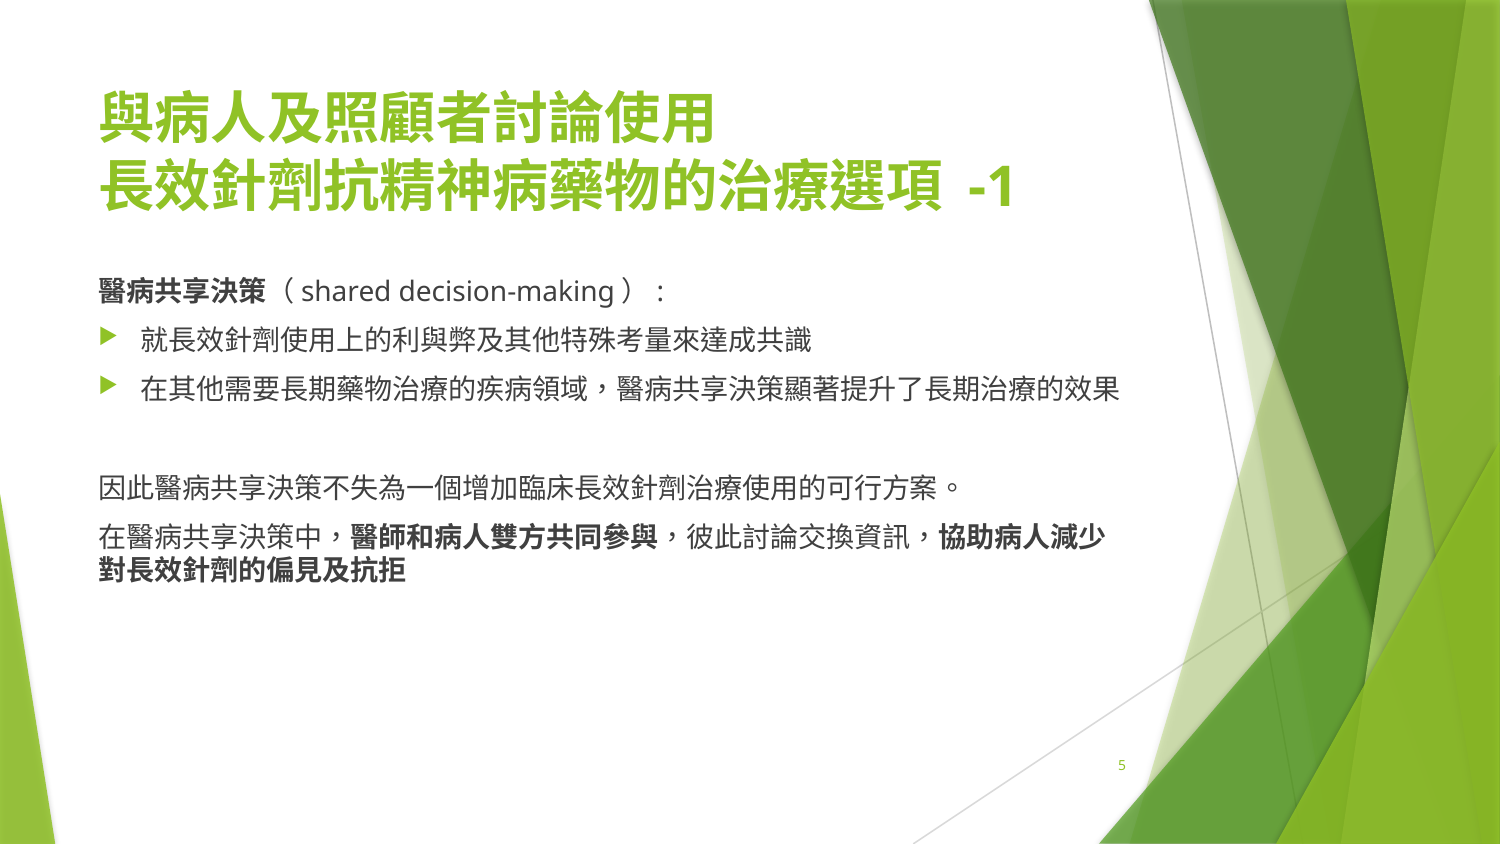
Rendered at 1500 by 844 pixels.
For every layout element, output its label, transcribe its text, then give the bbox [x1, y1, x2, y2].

title 與病人及照顧者討論使用 長效針劑抗精神病藥物的治療選項 -1 [83, 75, 1141, 238]
list 醫病共享決策（shared decision-making）: 就長效針劑使用上的利與弊及其他特殊考量來達成共識 在其他需要長期藥物治療的疾病領域，醫病共享決策顯著提升了長期治療的效果 因此醫病共享決策不失為一個增加臨床長效針劑治療使用的可行方案。 在醫病共享決策中，醫師和病人雙方共同參與，彼此討論交換資訊，協助病人減少對長效針劑的偏見及抗拒 [83, 265, 1141, 744]
slide_number 5 [1056, 743, 1141, 789]
